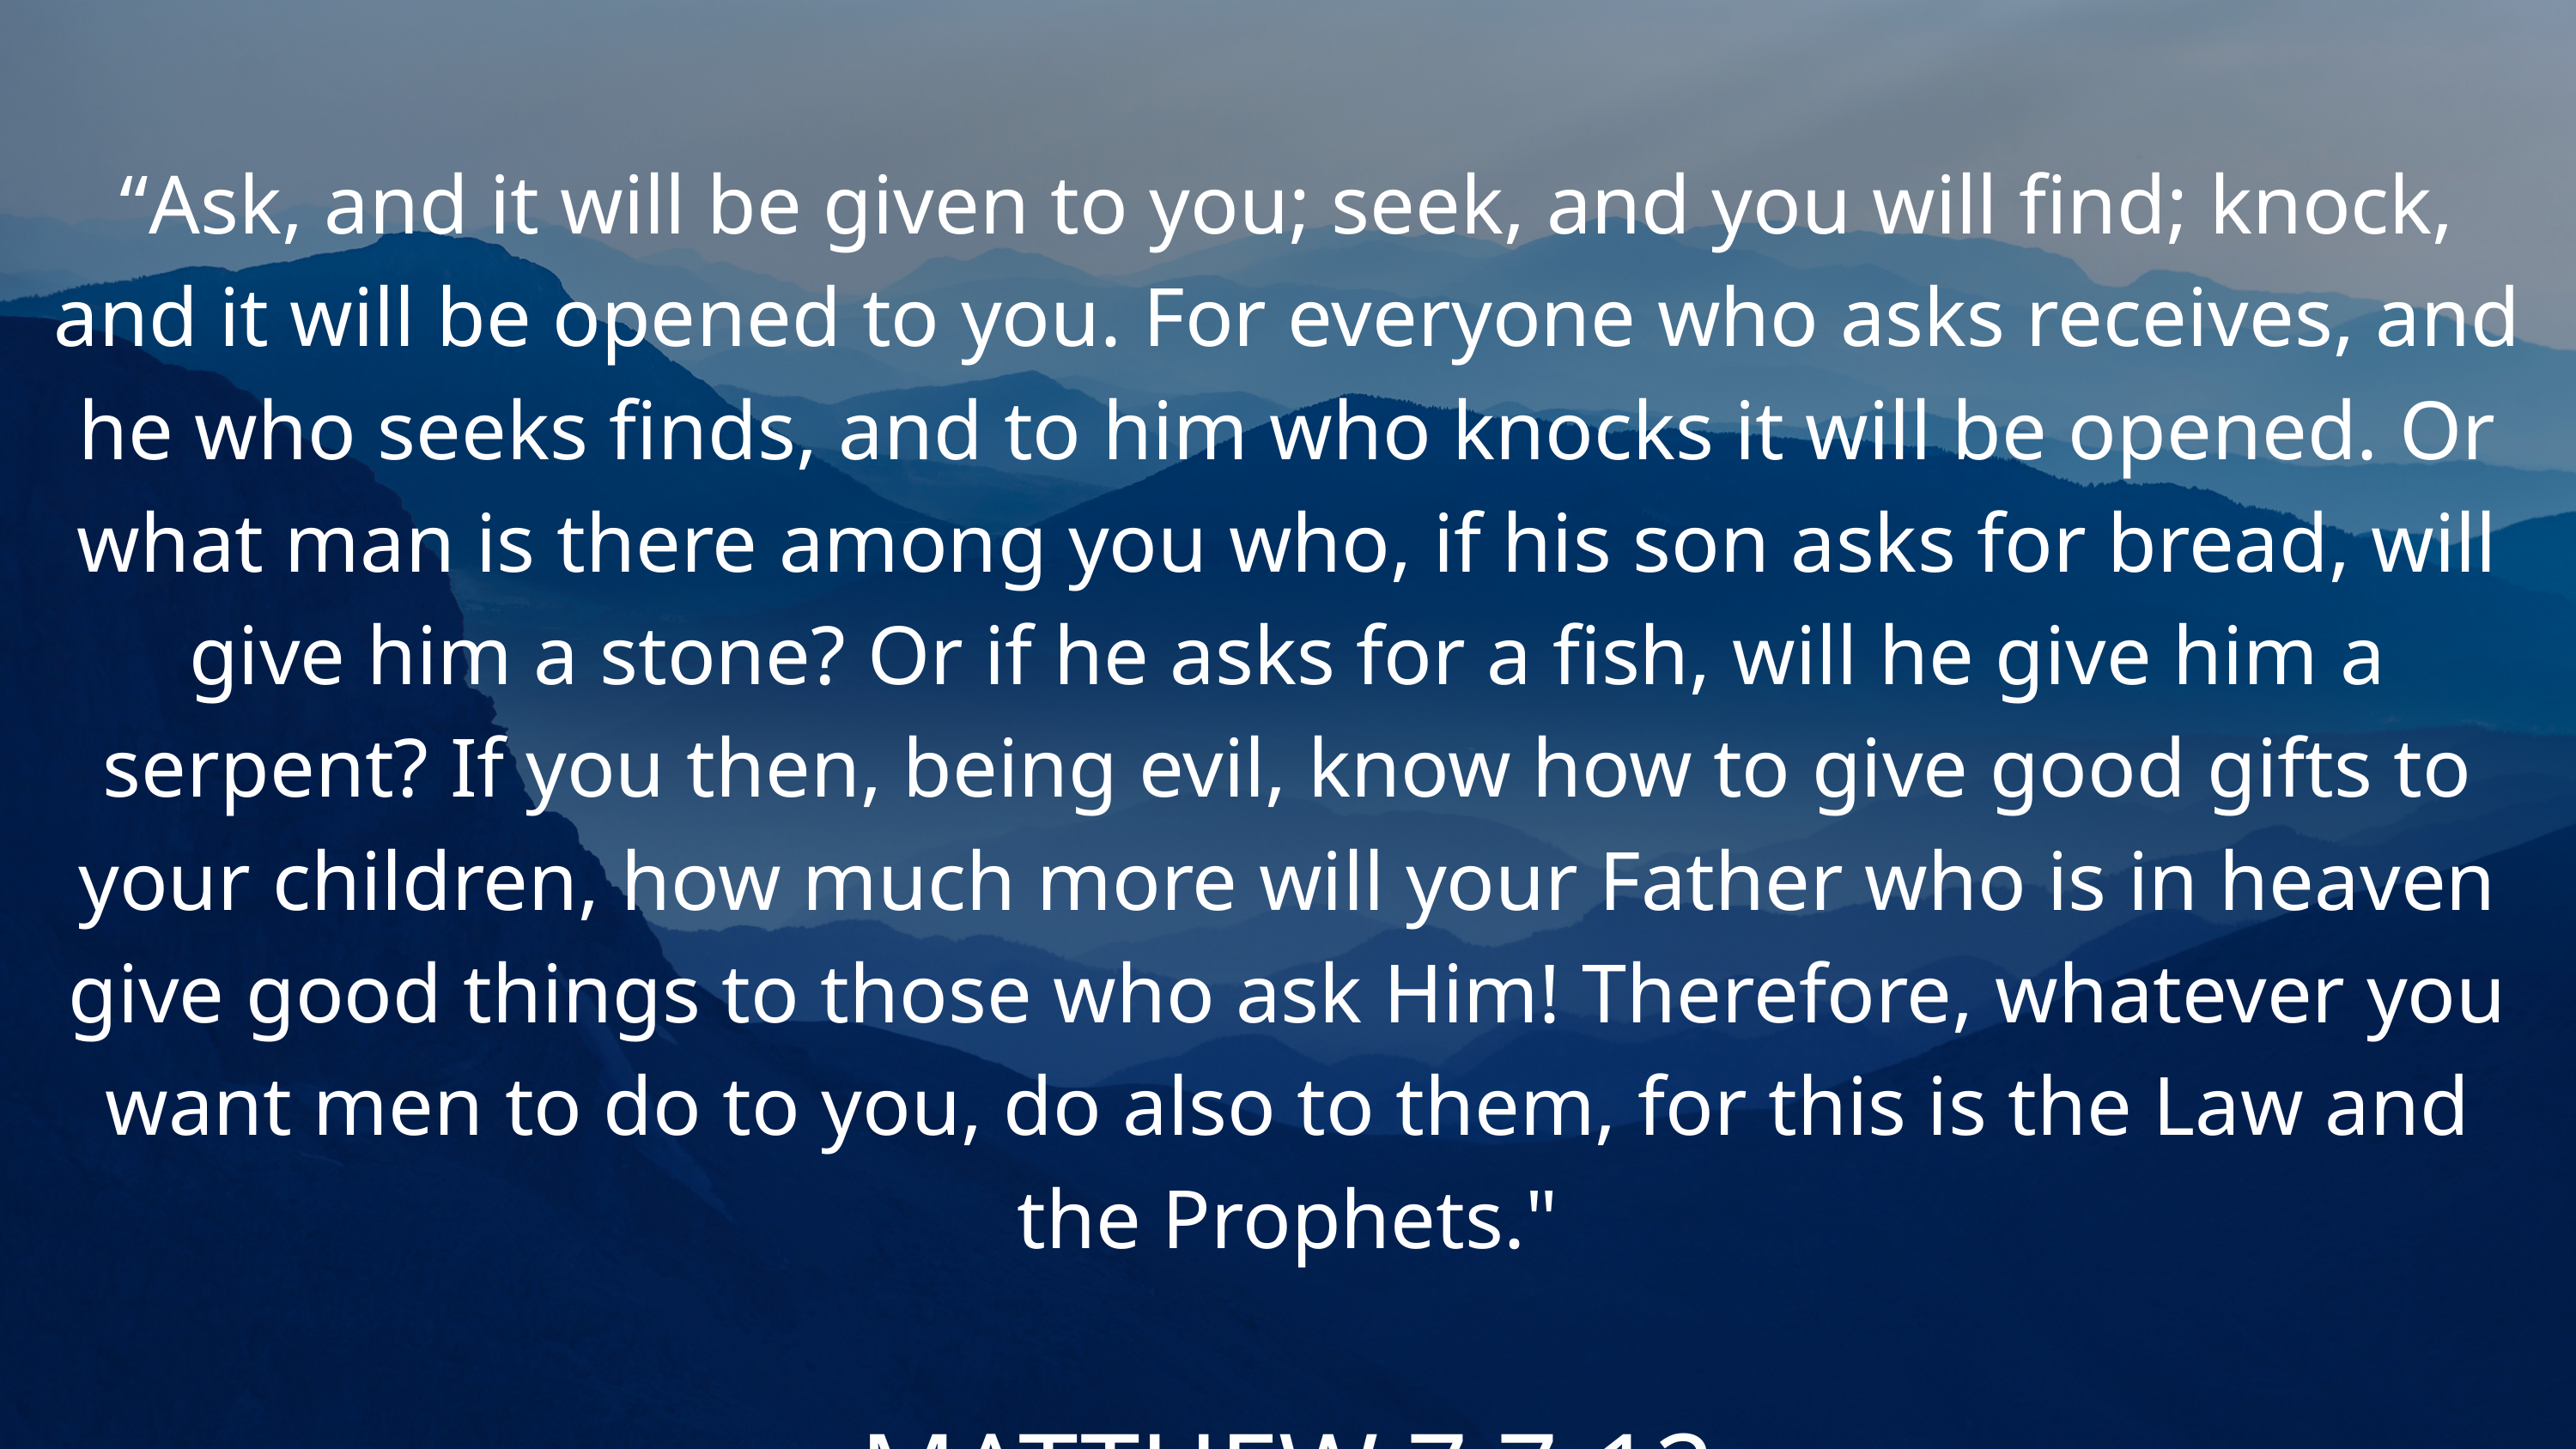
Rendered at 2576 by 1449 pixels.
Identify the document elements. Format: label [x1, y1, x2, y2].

text_box [0, 0, 2576, 1449]
